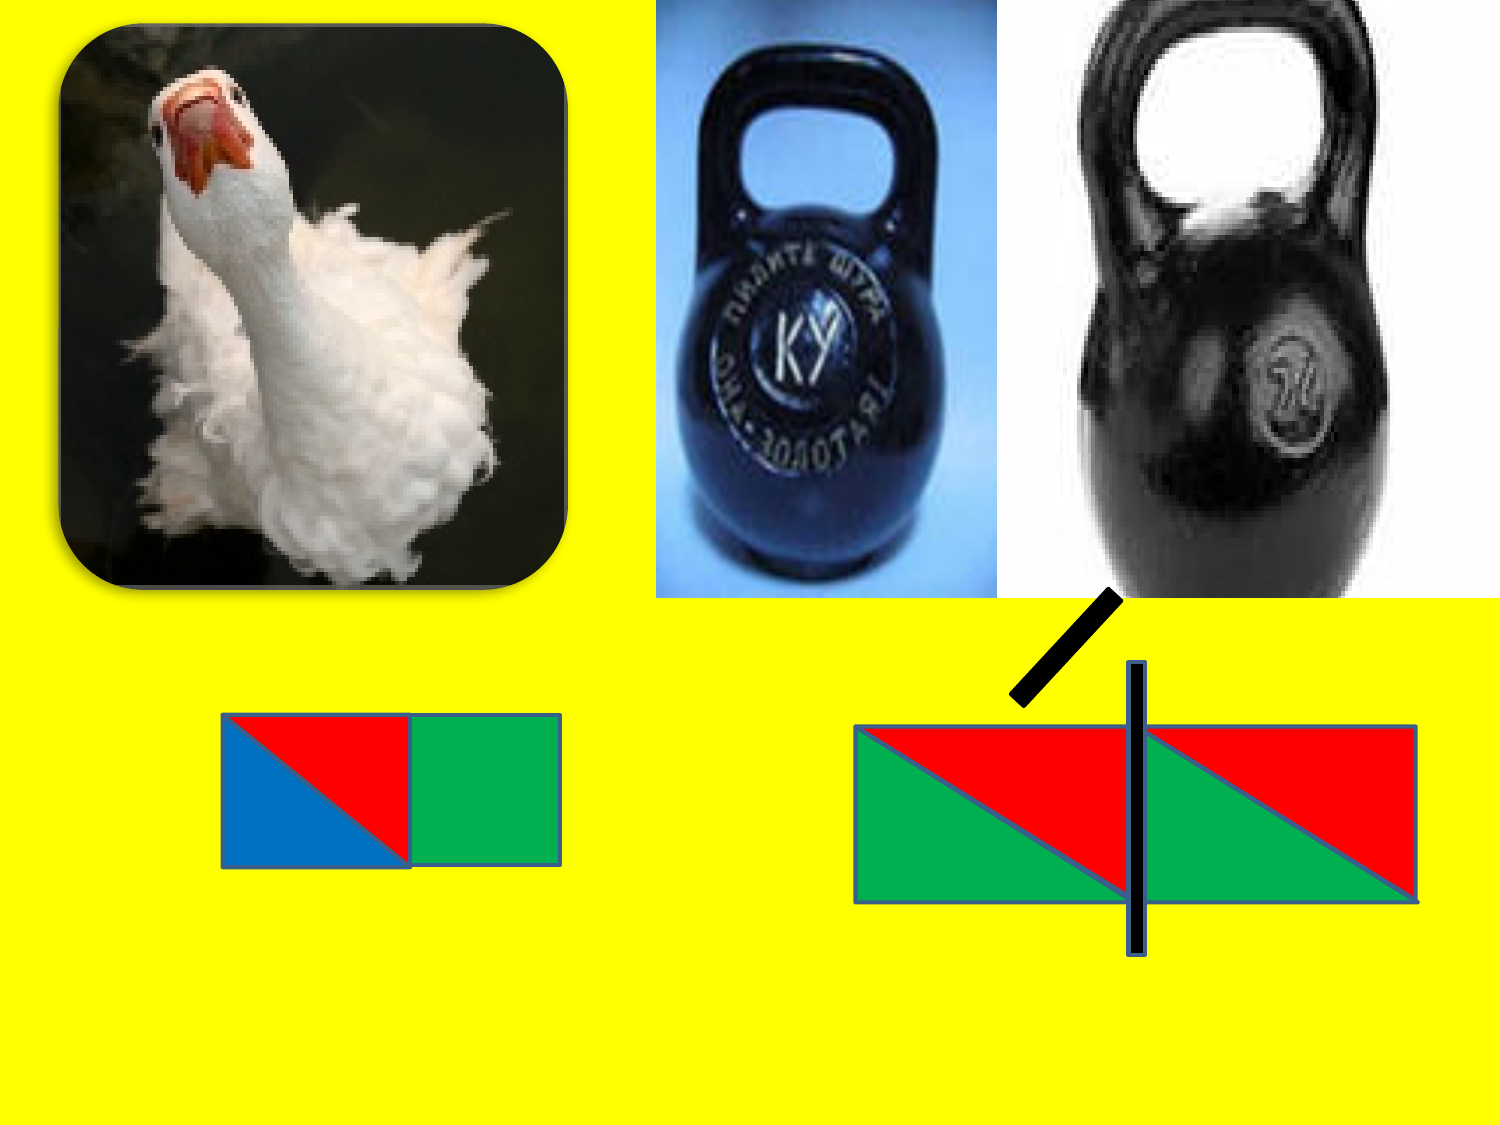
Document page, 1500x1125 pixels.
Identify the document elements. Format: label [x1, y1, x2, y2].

text_box [853, 728, 1126, 905]
text_box [853, 724, 1126, 898]
text_box [1126, 660, 1147, 957]
text_box [220, 716, 410, 870]
text_box [1147, 724, 1418, 902]
text_box [1008, 606, 1120, 708]
text_box [408, 713, 562, 867]
text_box [1147, 737, 1420, 905]
text_box [220, 712, 413, 870]
picture [655, 0, 1500, 598]
picture [58, 23, 569, 591]
